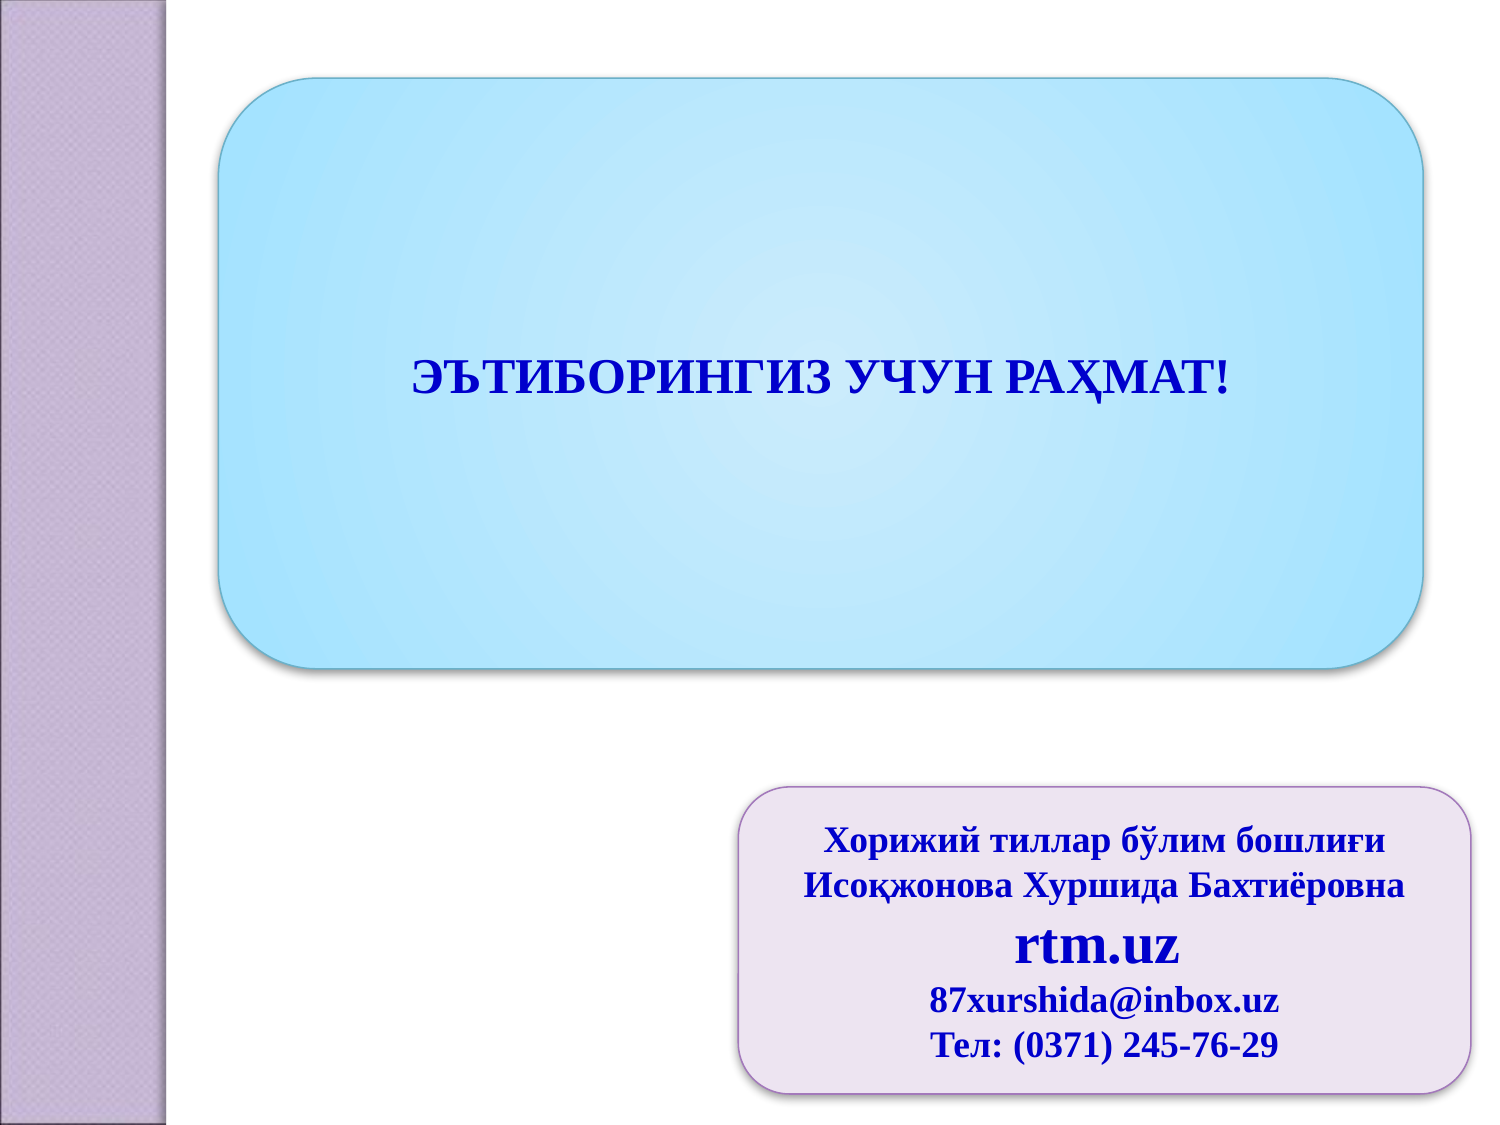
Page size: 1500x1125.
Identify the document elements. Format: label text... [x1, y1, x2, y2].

text_box Хорижий тиллар бўлим бошлиғи Исоқжонова Хуршида Бахтиёровна rtm.uz 87xurshida@inbox.uz Тел: (0371) 245-76-29 [737, 786, 1472, 1095]
text_box ЭЪТИБОРИНГИЗ УЧУН РАҲМАТ! [217, 77, 1424, 670]
picture [0, 0, 166, 1125]
